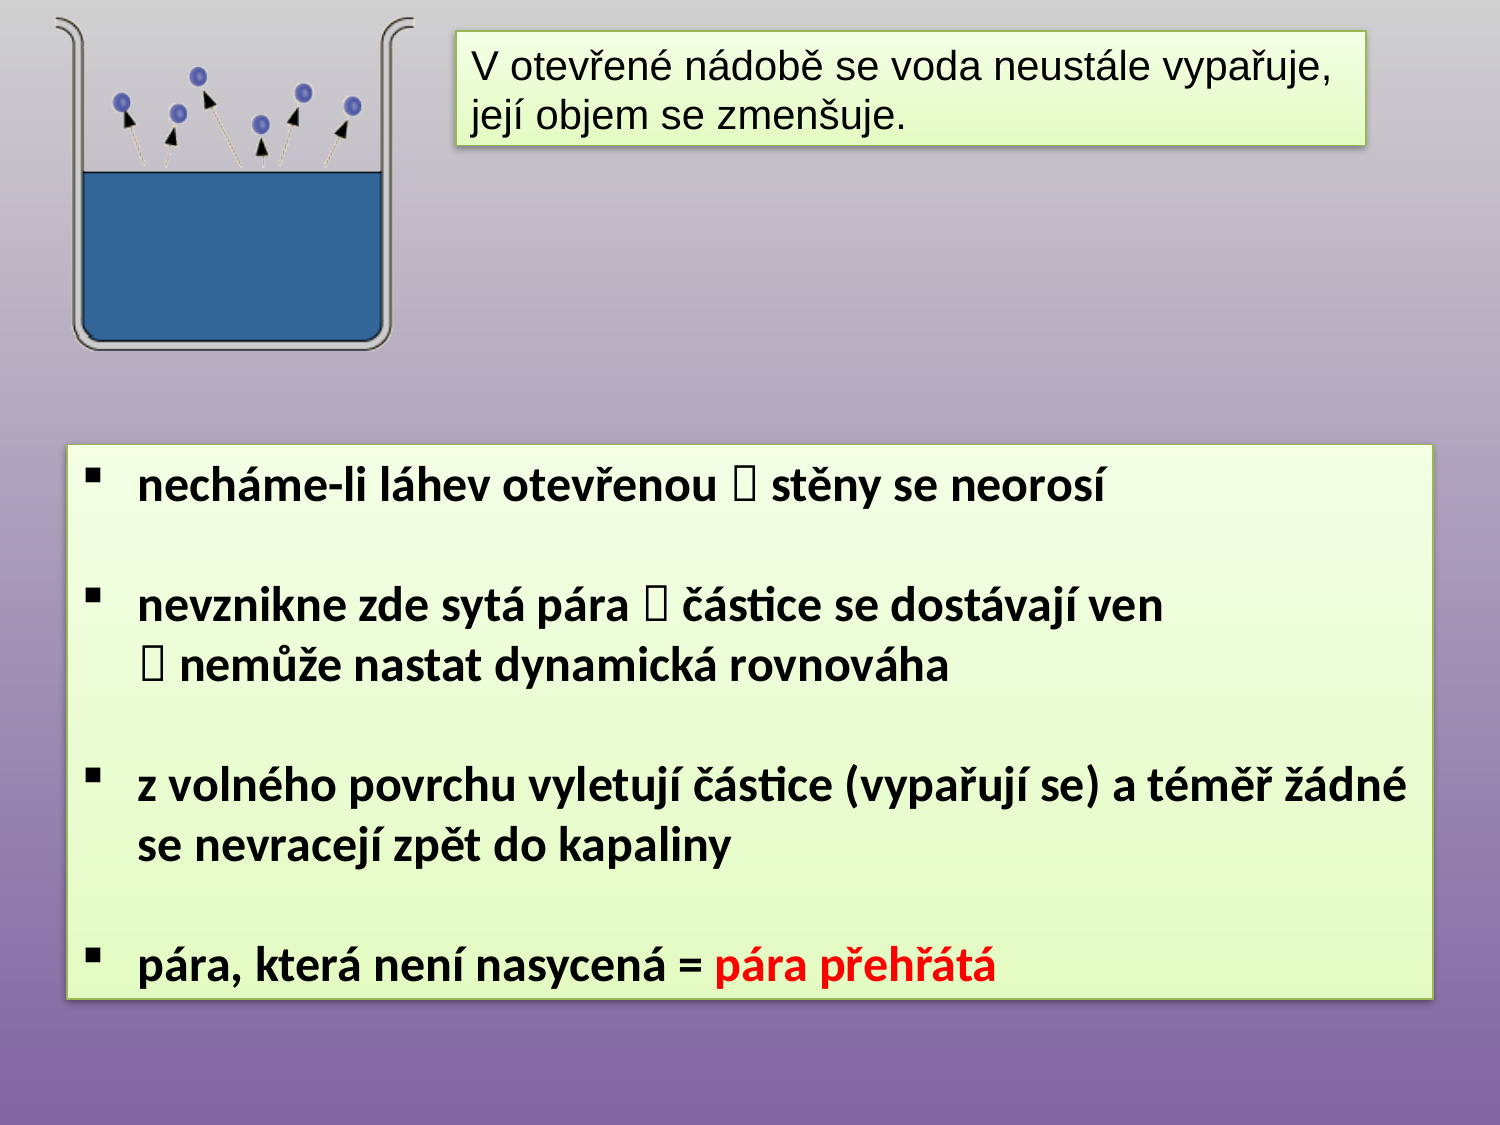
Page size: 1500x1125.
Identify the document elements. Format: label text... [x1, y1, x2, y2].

text_box necháme-li láhev otevřenou  stěny se neorosí nevznikne zde sytá pára  částice se dostávají ven  nemůže nastat dynamická rovnováha z volného povrchu vyletují částice (vypařují se) a téměř žádné se nevracejí zpět do kapaliny pára, která není nasycená = pára přehřátá [66, 444, 1434, 1000]
text_box V otevřené nádobě se voda neustále vypařuje, její objem se zmenšuje. [455, 30, 1367, 146]
picture [40, 1, 428, 368]
